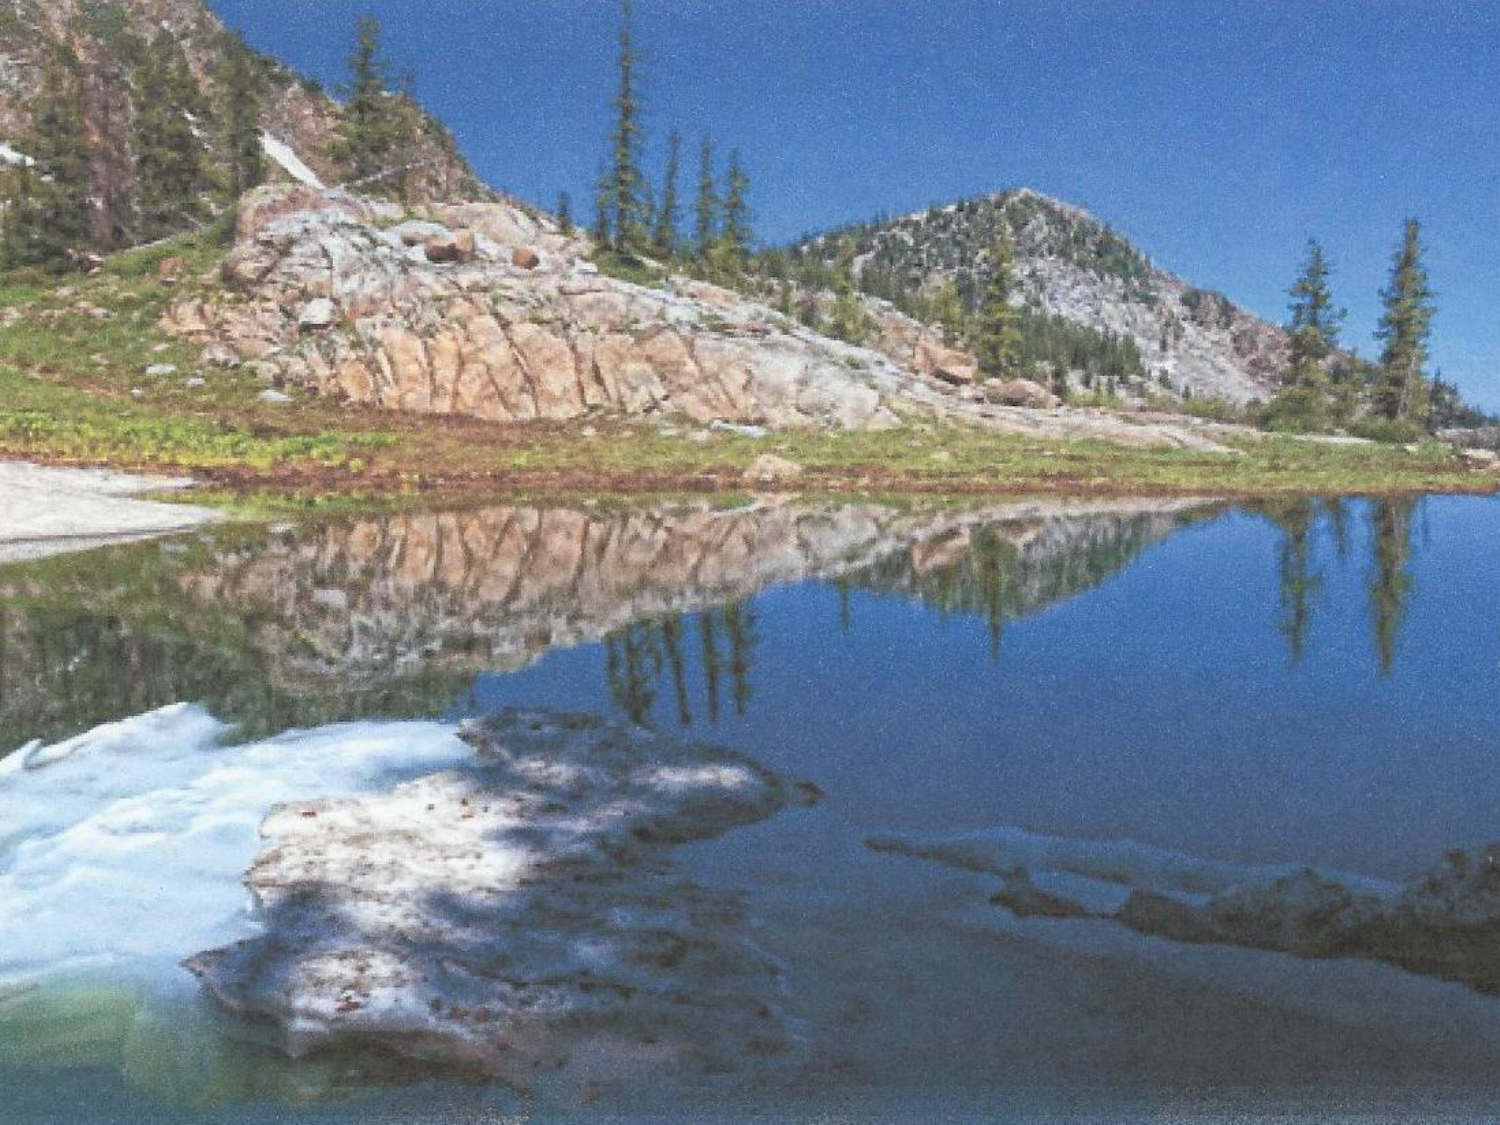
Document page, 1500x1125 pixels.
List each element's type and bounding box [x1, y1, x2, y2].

list [0, 0, 1500, 1125]
